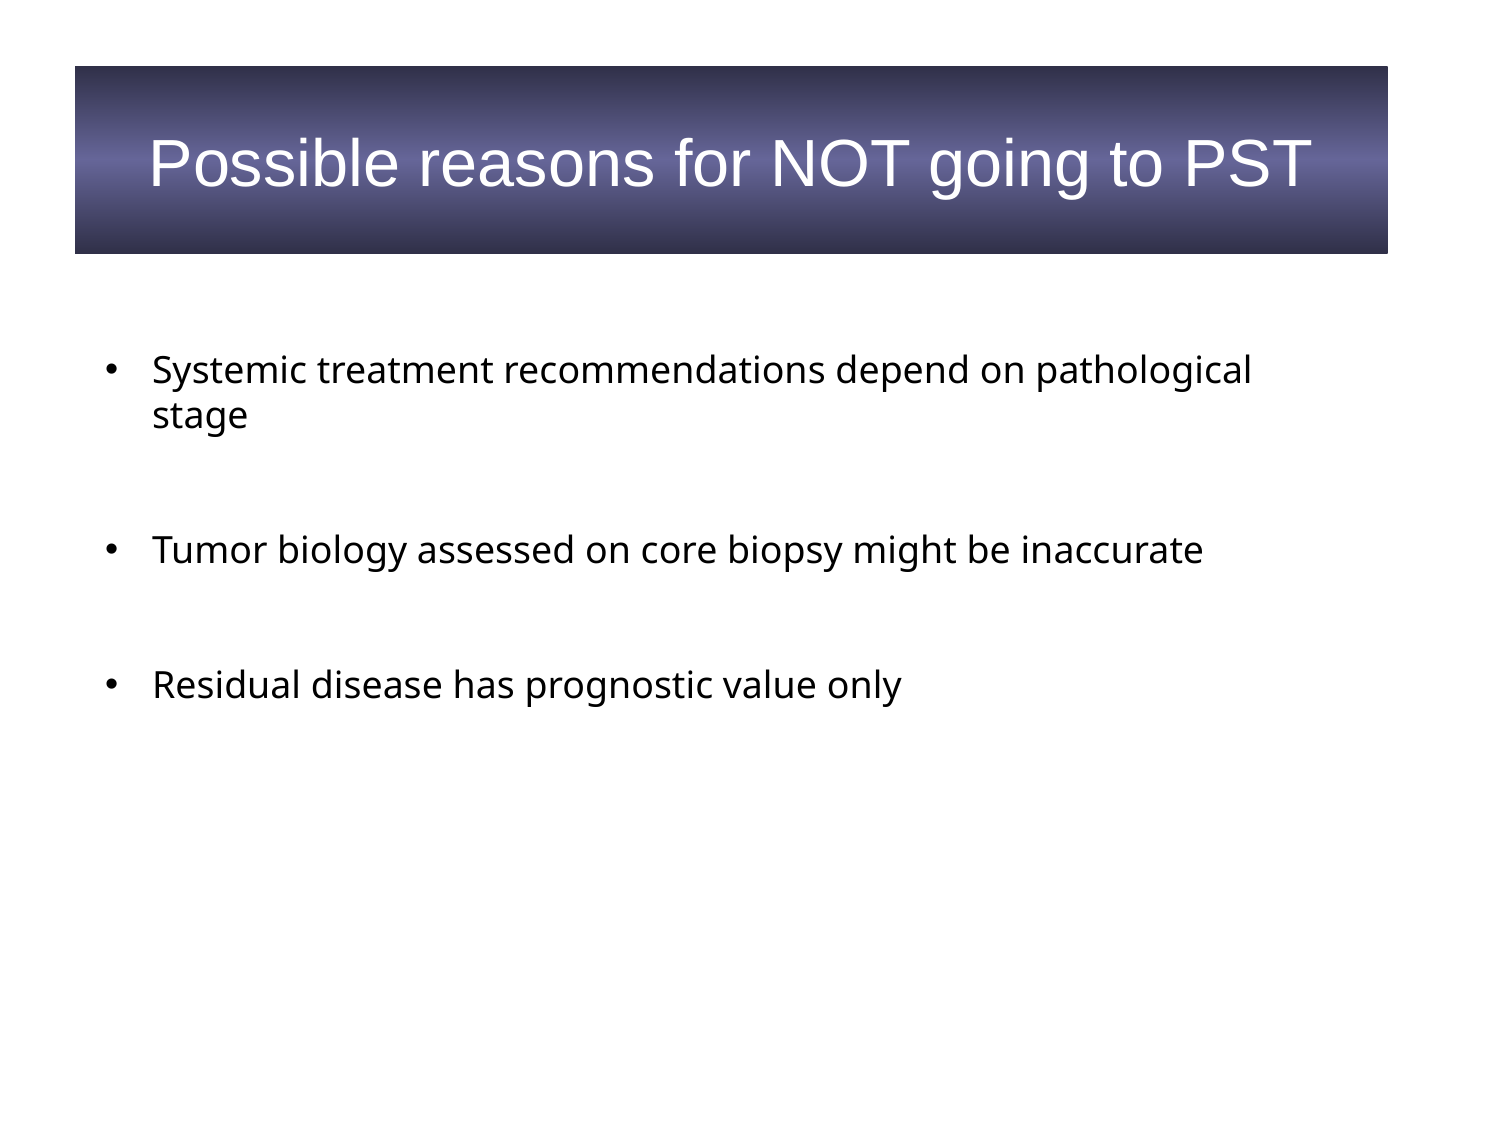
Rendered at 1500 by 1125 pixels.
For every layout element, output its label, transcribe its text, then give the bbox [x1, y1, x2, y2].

text_box Systemic treatment recommendations depend on pathological stage Tumor biology assessed on core biopsy might be inaccurate Residual disease has prognostic value only [90, 338, 1370, 713]
title Possible reasons for NOT going to PST [75, 66, 1388, 254]
text_box [90, 291, 1410, 1053]
